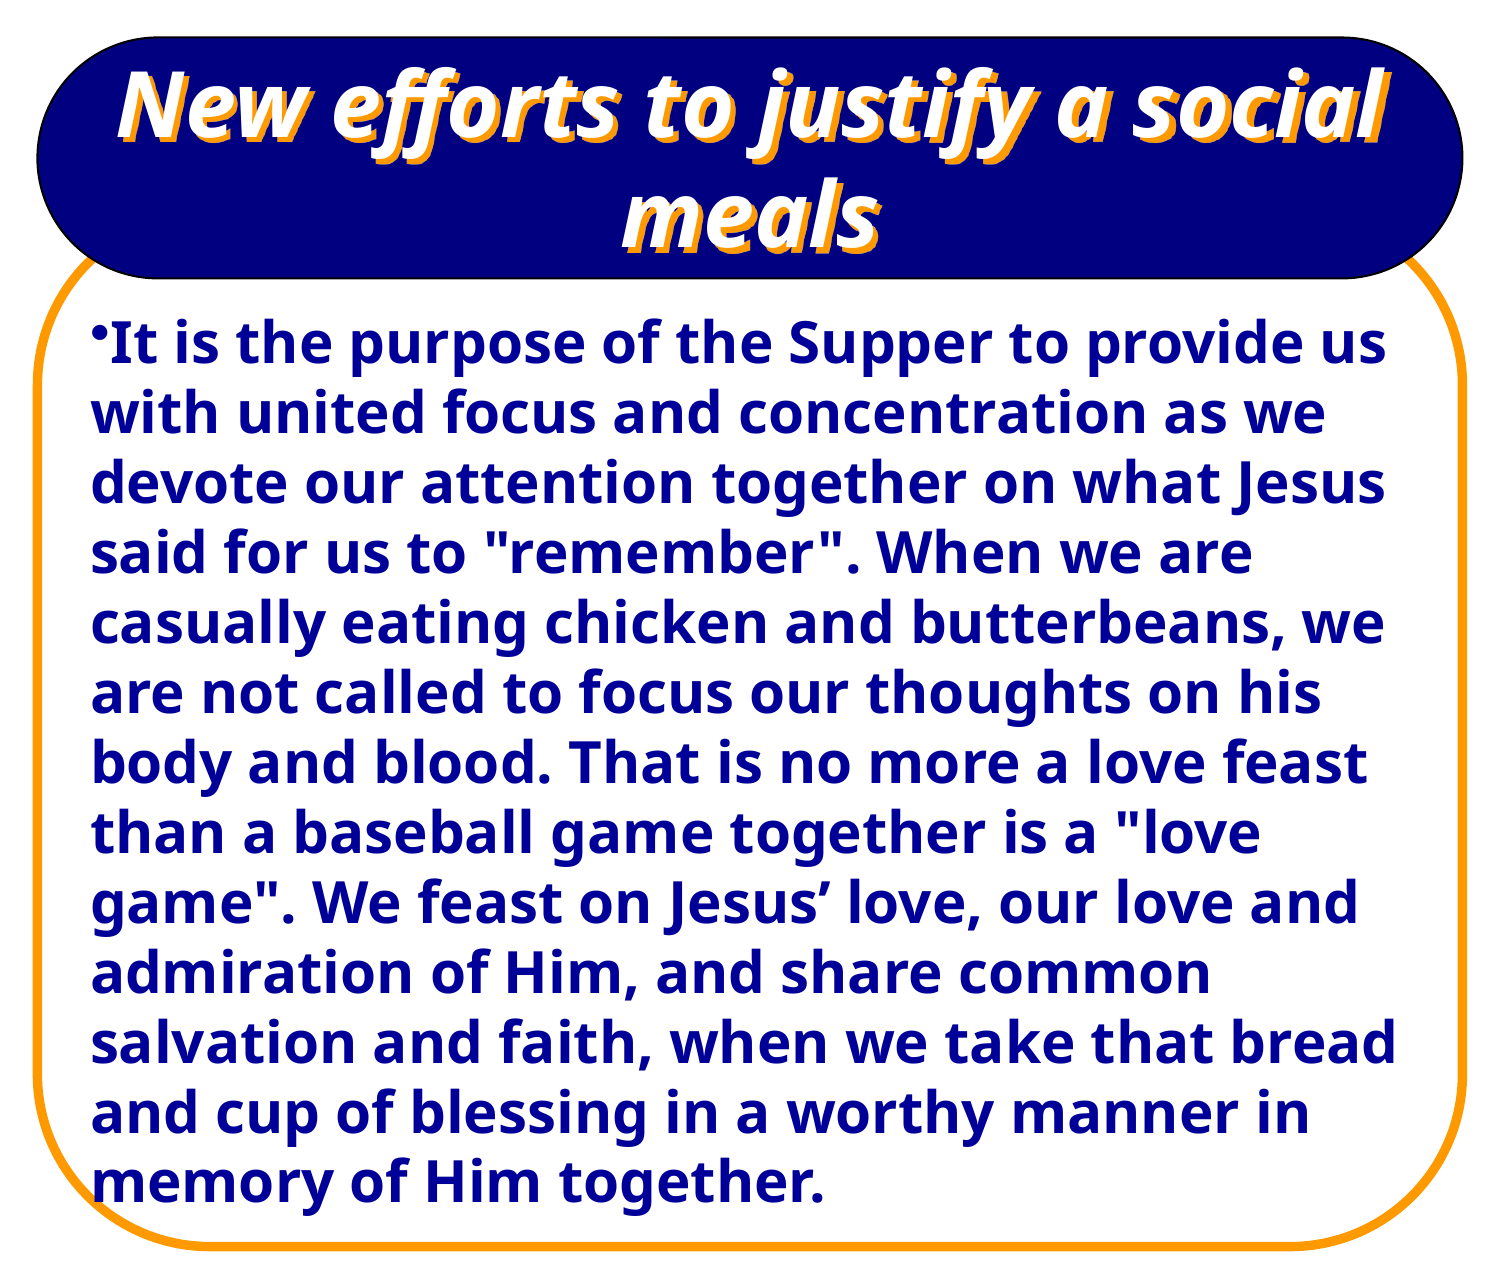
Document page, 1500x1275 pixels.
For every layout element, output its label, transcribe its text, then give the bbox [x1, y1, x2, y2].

title New efforts to justify a social meals [75, 37, 1425, 275]
list It is the purpose of the Supper to provide us with united focus and concentration as we devote our attention together on what Jesus said for us to "remember". When we are casually eating chicken and butterbeans, we are not called to focus our thoughts on his body and blood. That is no more a love feast than a baseball game together is a "love game". We feast on Jesus’ love, our love and admiration of Him, and share common salvation and faith, when we take that bread and cup of blessing in a worthy manner in memory of Him together. [75, 297, 1425, 1238]
